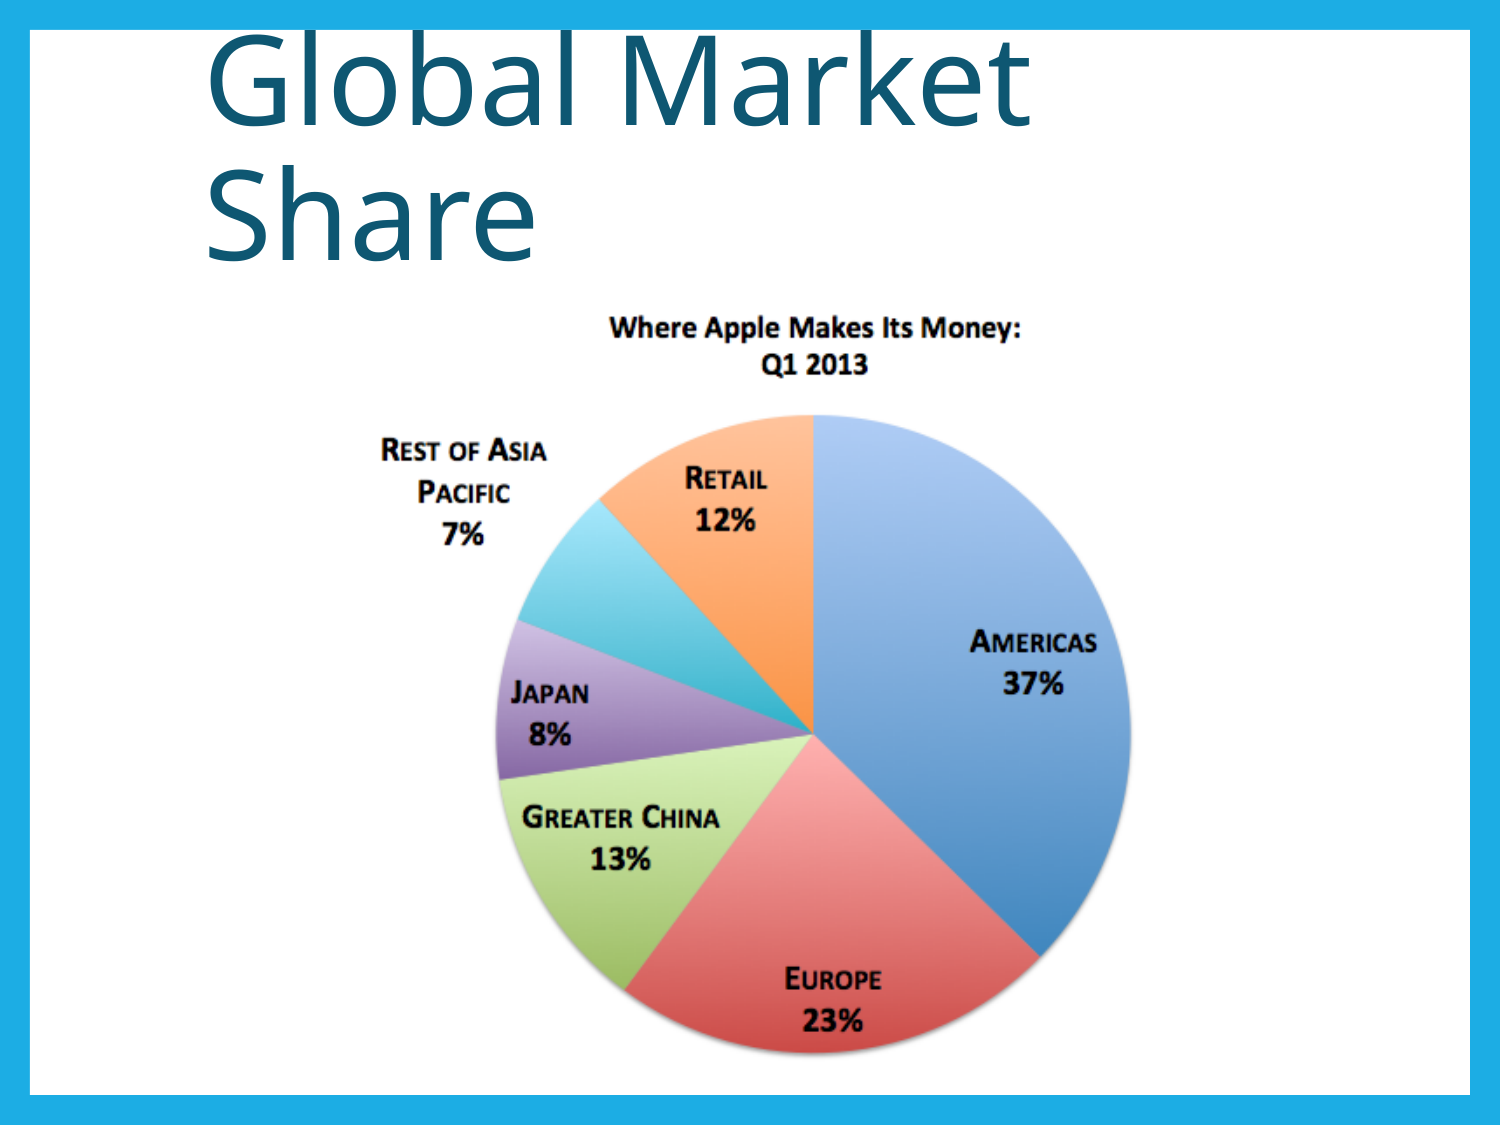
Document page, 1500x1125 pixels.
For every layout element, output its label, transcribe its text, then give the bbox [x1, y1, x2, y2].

picture [322, 289, 1178, 1070]
title Global Market Share [189, 69, 1311, 237]
